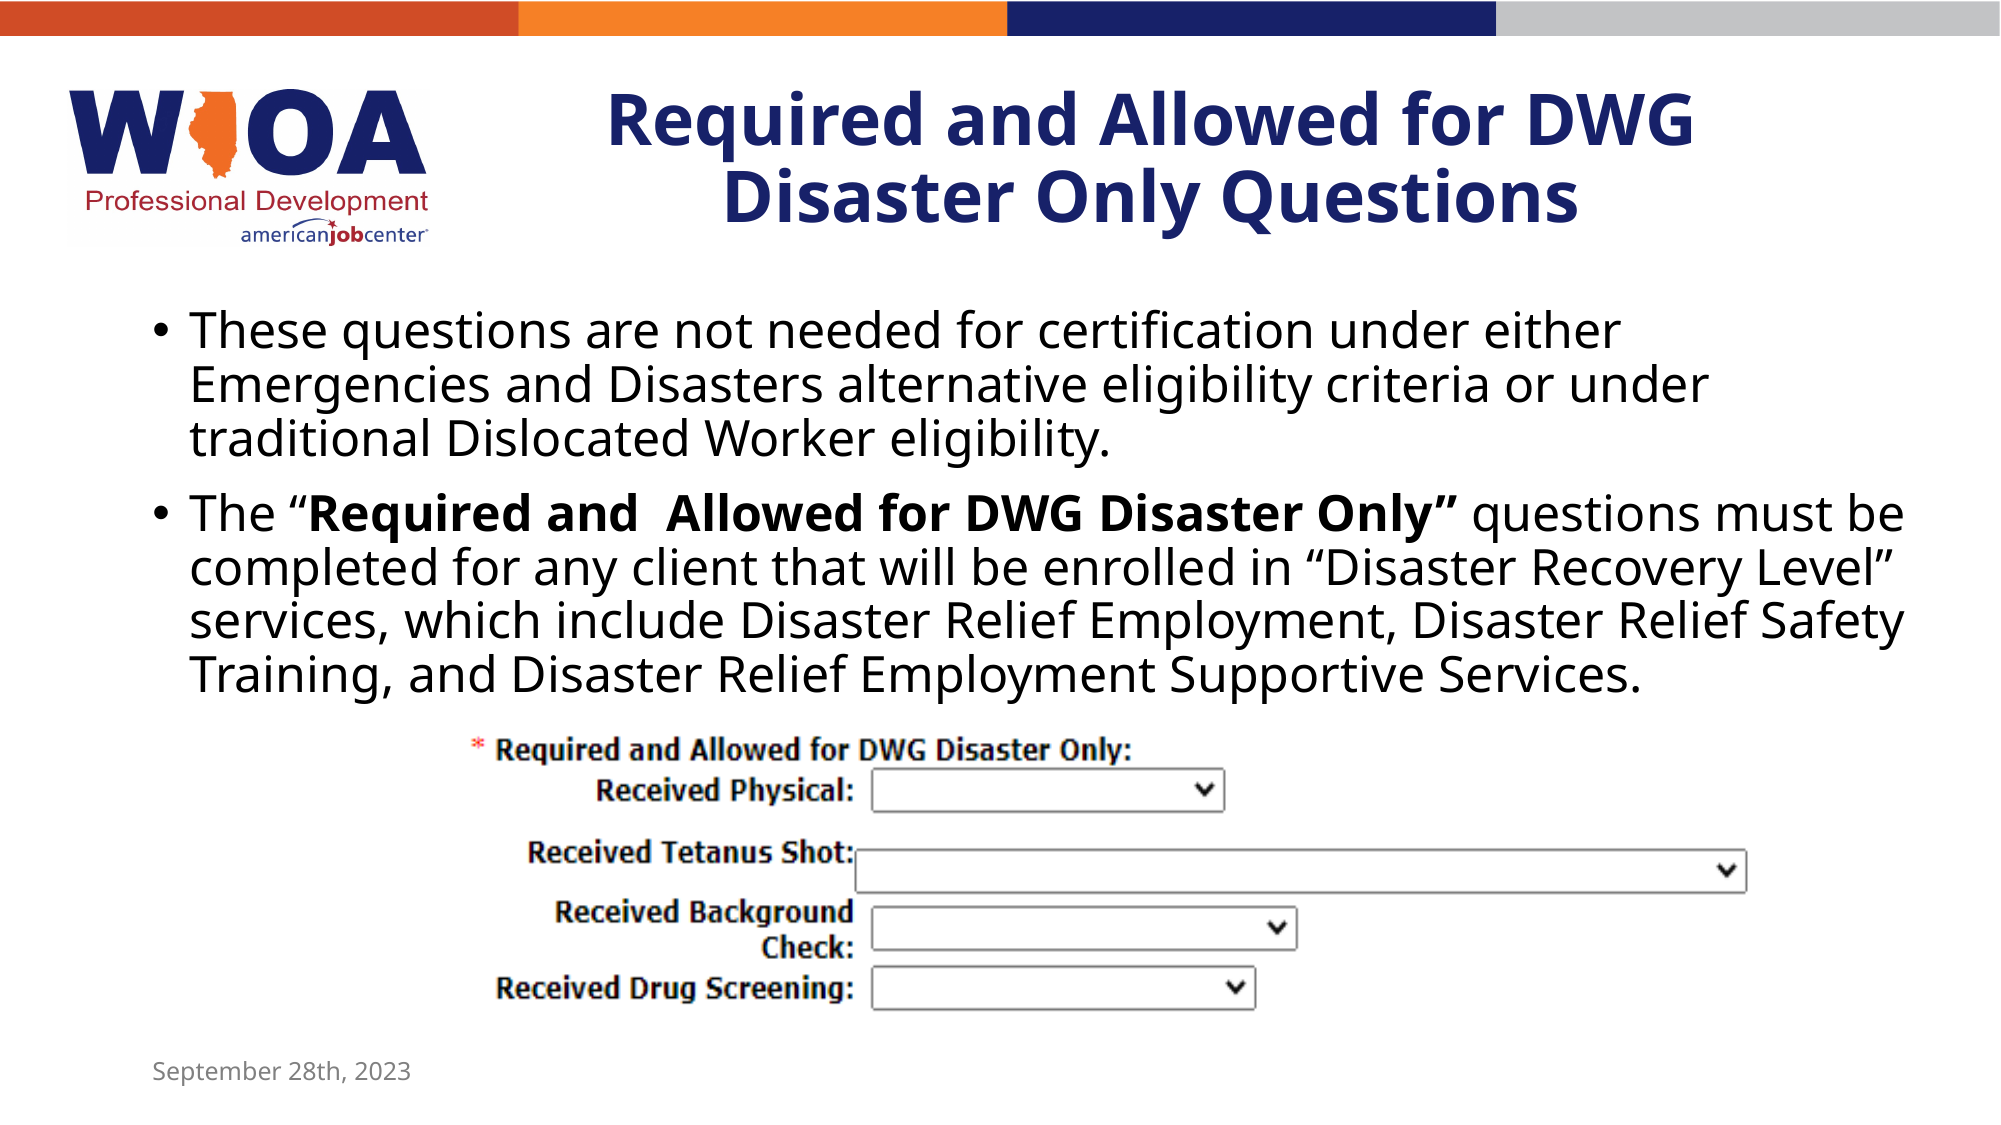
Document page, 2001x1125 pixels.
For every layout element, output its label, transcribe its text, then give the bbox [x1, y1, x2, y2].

picture [0, 0, 2000, 1125]
footer September 28th, 2023 [137, 1042, 1338, 1103]
title Required and Allowed for DWG Disaster Only Questions [526, 75, 1777, 248]
list These questions are not needed for certification under either Emergencies and Disasters alternative eligibility criteria or under traditional Dislocated Worker eligibility. The “Required and Allowed for DWG Disaster Only” questions must be completed for any client that will be enrolled in “Disaster Recovery Level” services, which include Disaster Relief Employment, Disaster Relief Safety Training, and Disaster Relief Employment Supportive Services. [137, 297, 1948, 1014]
